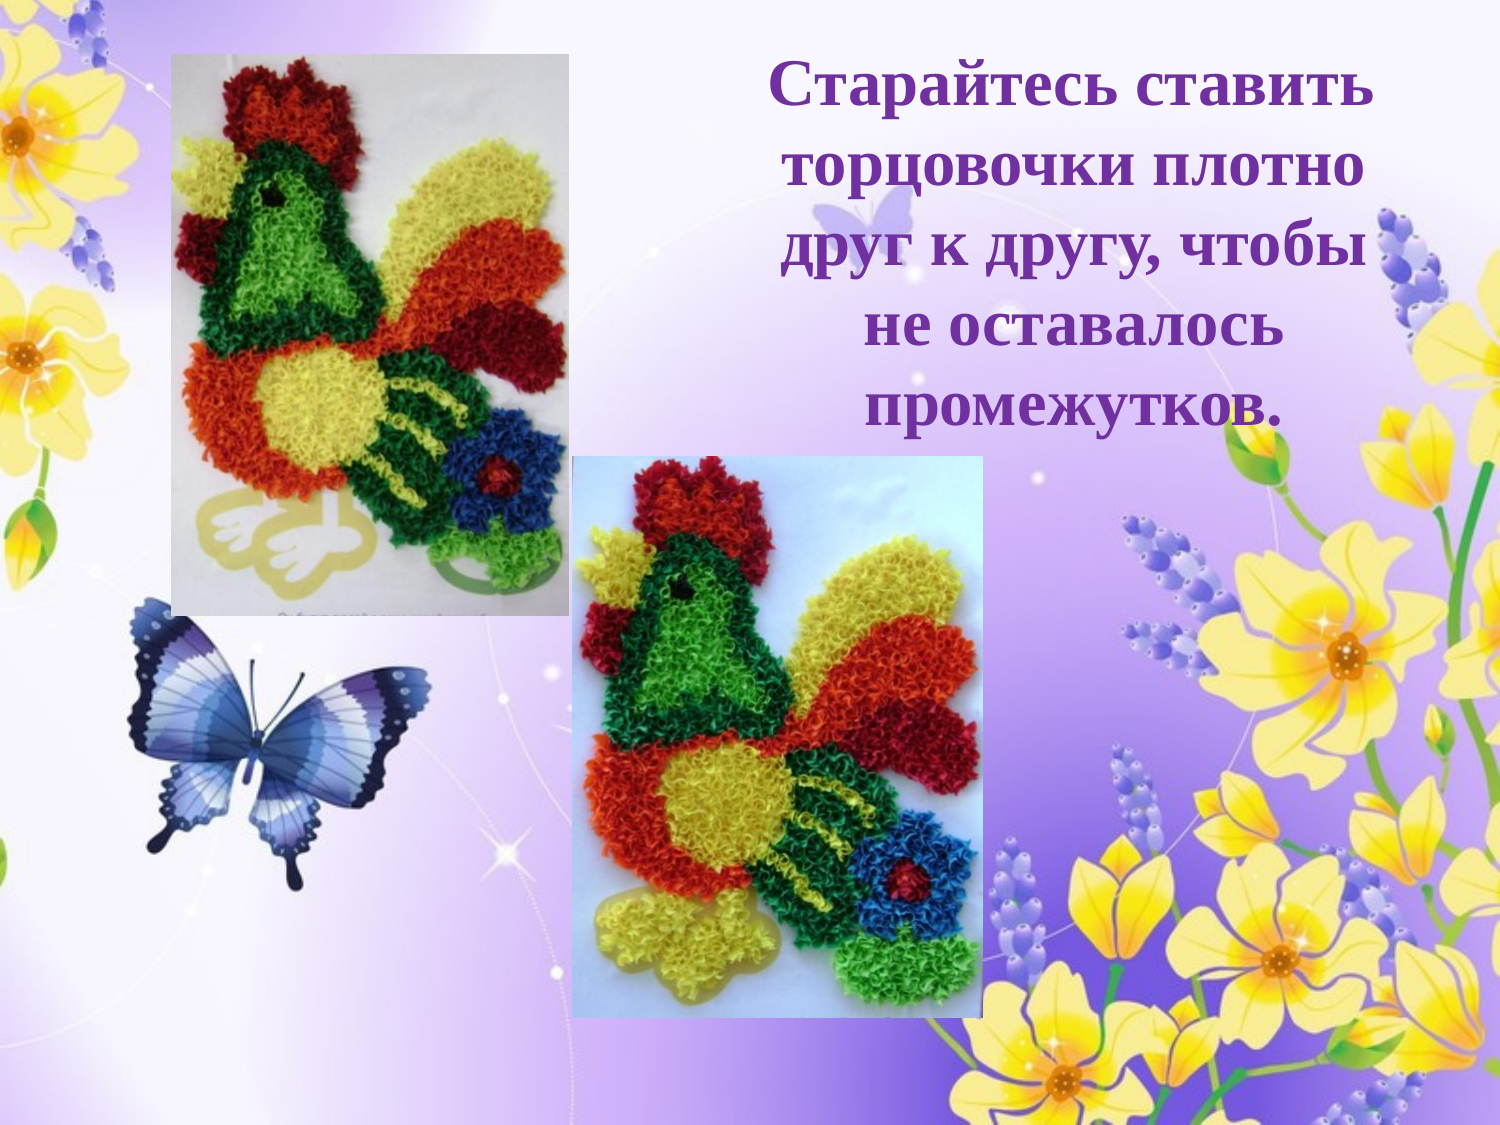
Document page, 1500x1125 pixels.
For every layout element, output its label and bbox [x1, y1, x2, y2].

picture [0, 0, 1500, 1125]
list [170, 54, 570, 616]
